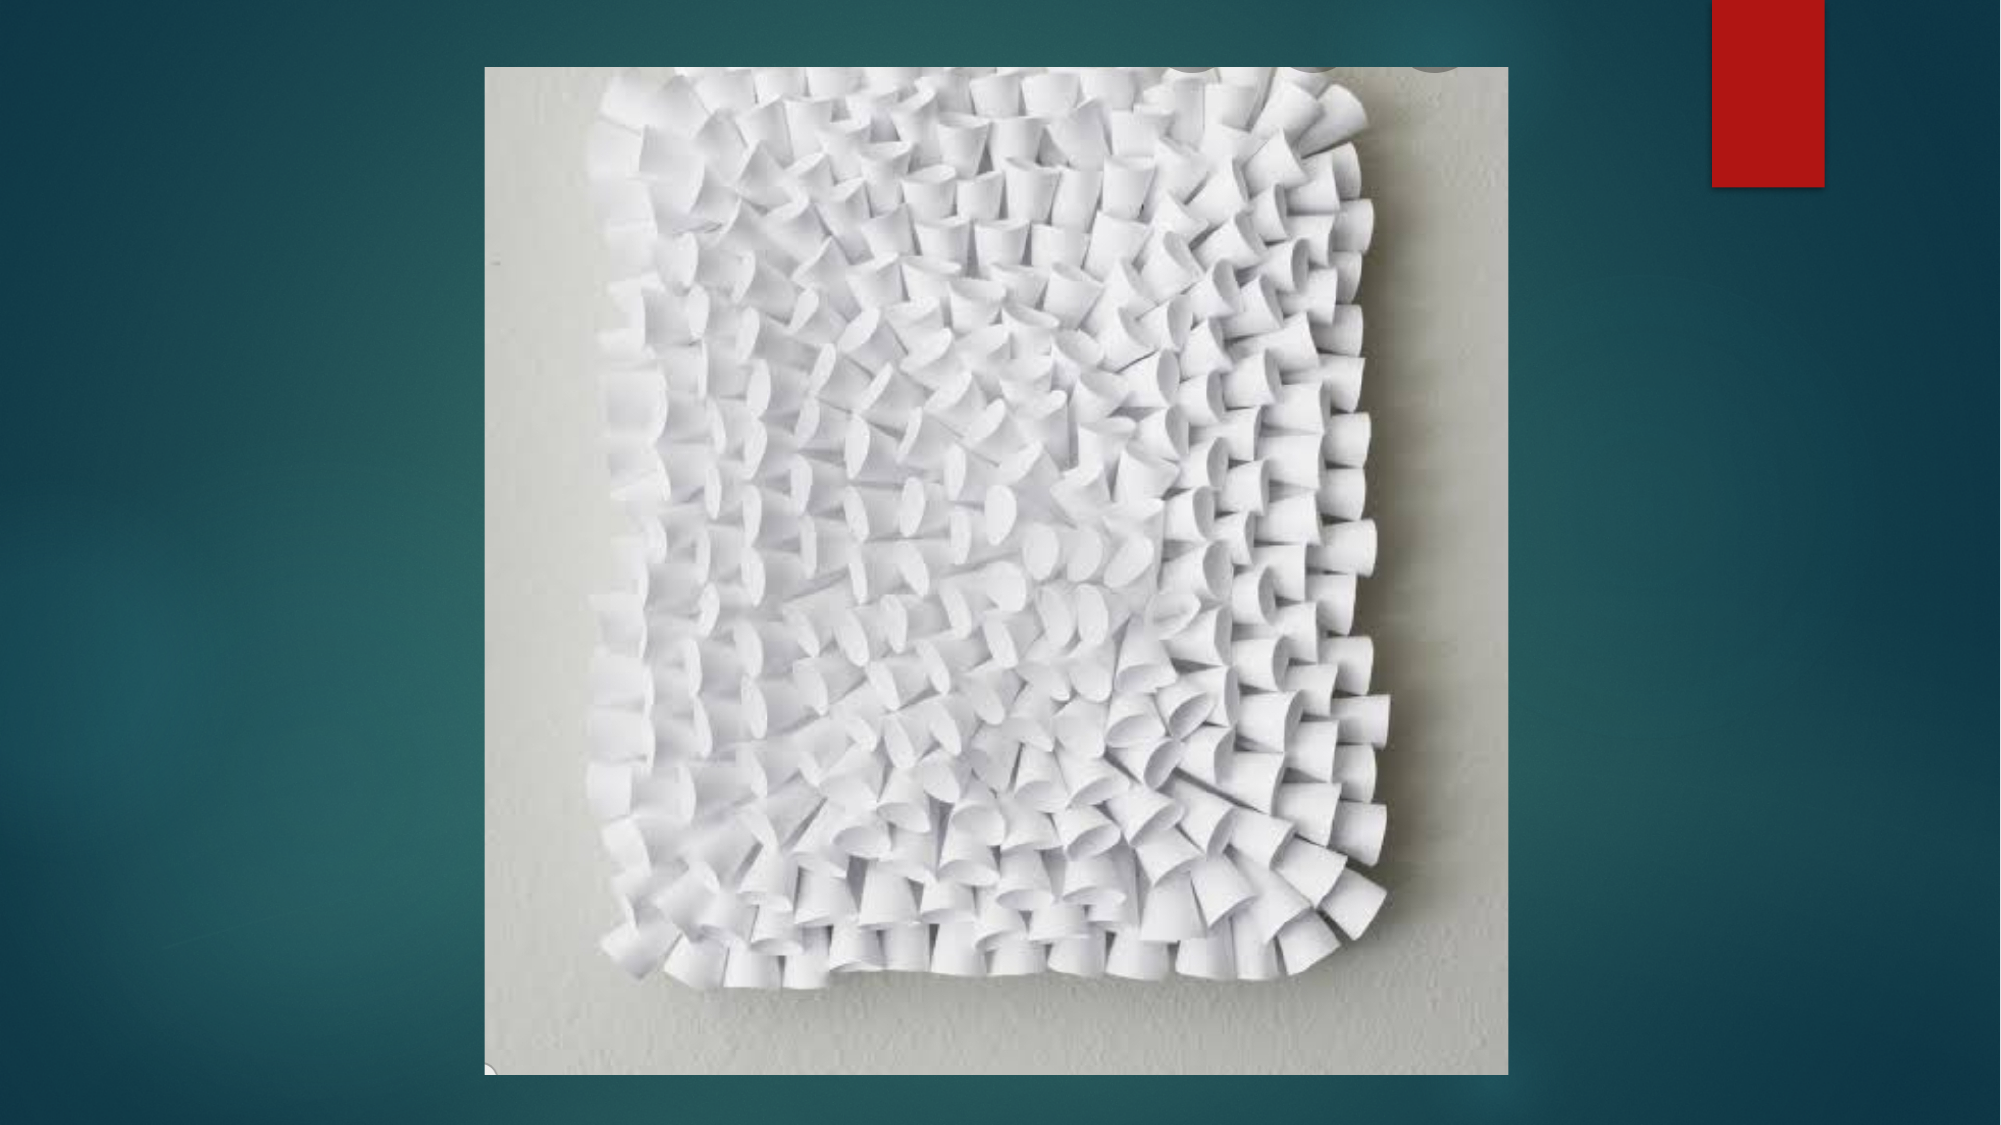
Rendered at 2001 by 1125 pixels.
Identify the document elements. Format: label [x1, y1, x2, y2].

picture [0, 0, 1576, 1125]
